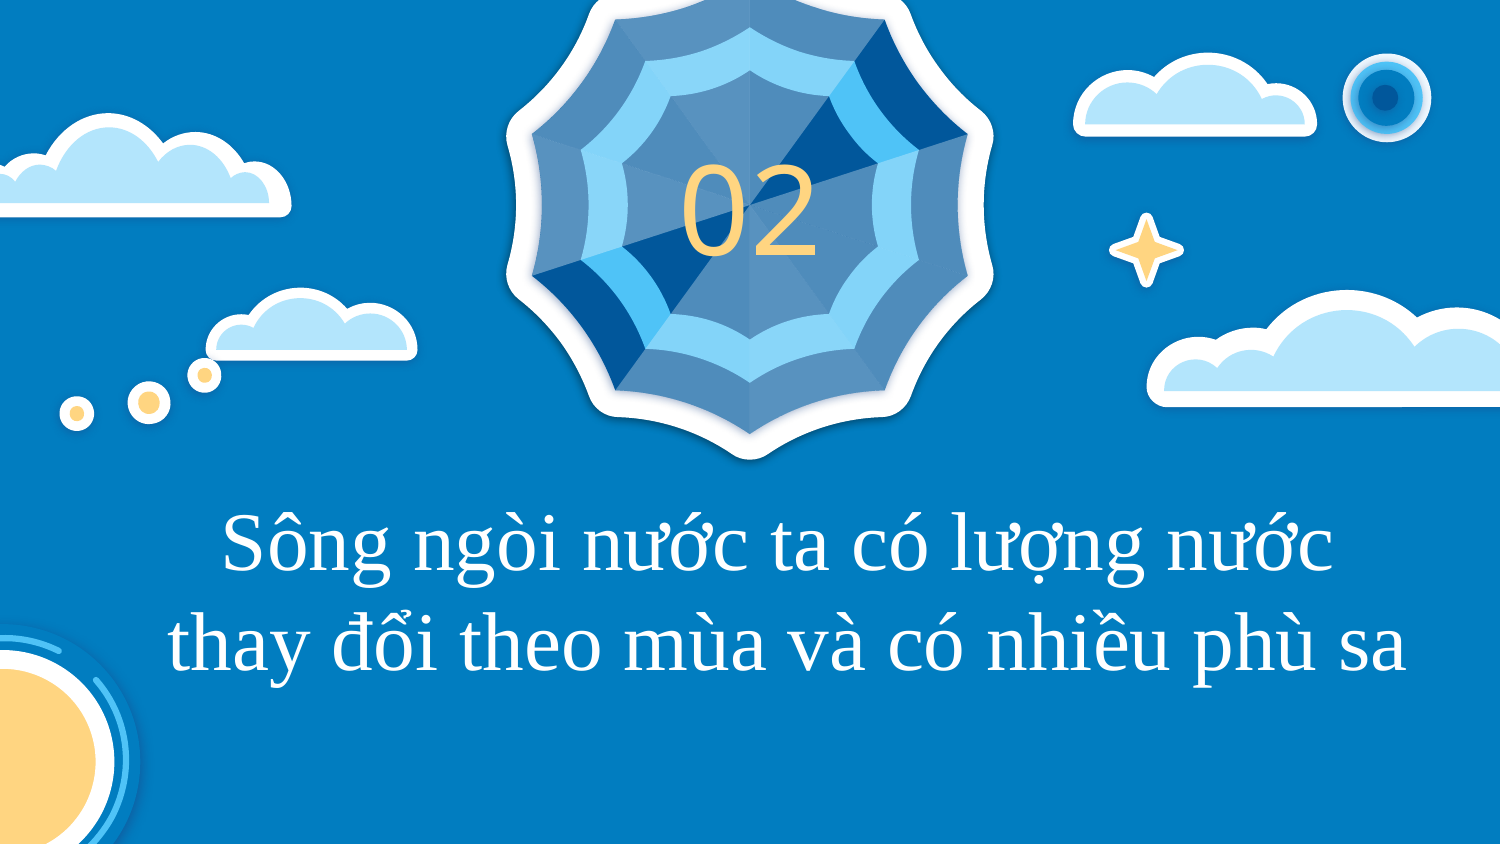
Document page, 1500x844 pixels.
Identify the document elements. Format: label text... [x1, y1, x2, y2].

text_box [1107, 212, 1186, 288]
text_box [0, 623, 141, 844]
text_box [0, 112, 292, 218]
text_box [1072, 52, 1318, 137]
title Sông ngòi nước ta có lượng nước thay đổi theo mùa và có nhiều phù sa [76, 481, 1500, 694]
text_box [1338, 53, 1432, 143]
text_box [205, 287, 418, 361]
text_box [503, 0, 997, 460]
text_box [1146, 289, 1500, 408]
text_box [57, 364, 224, 426]
